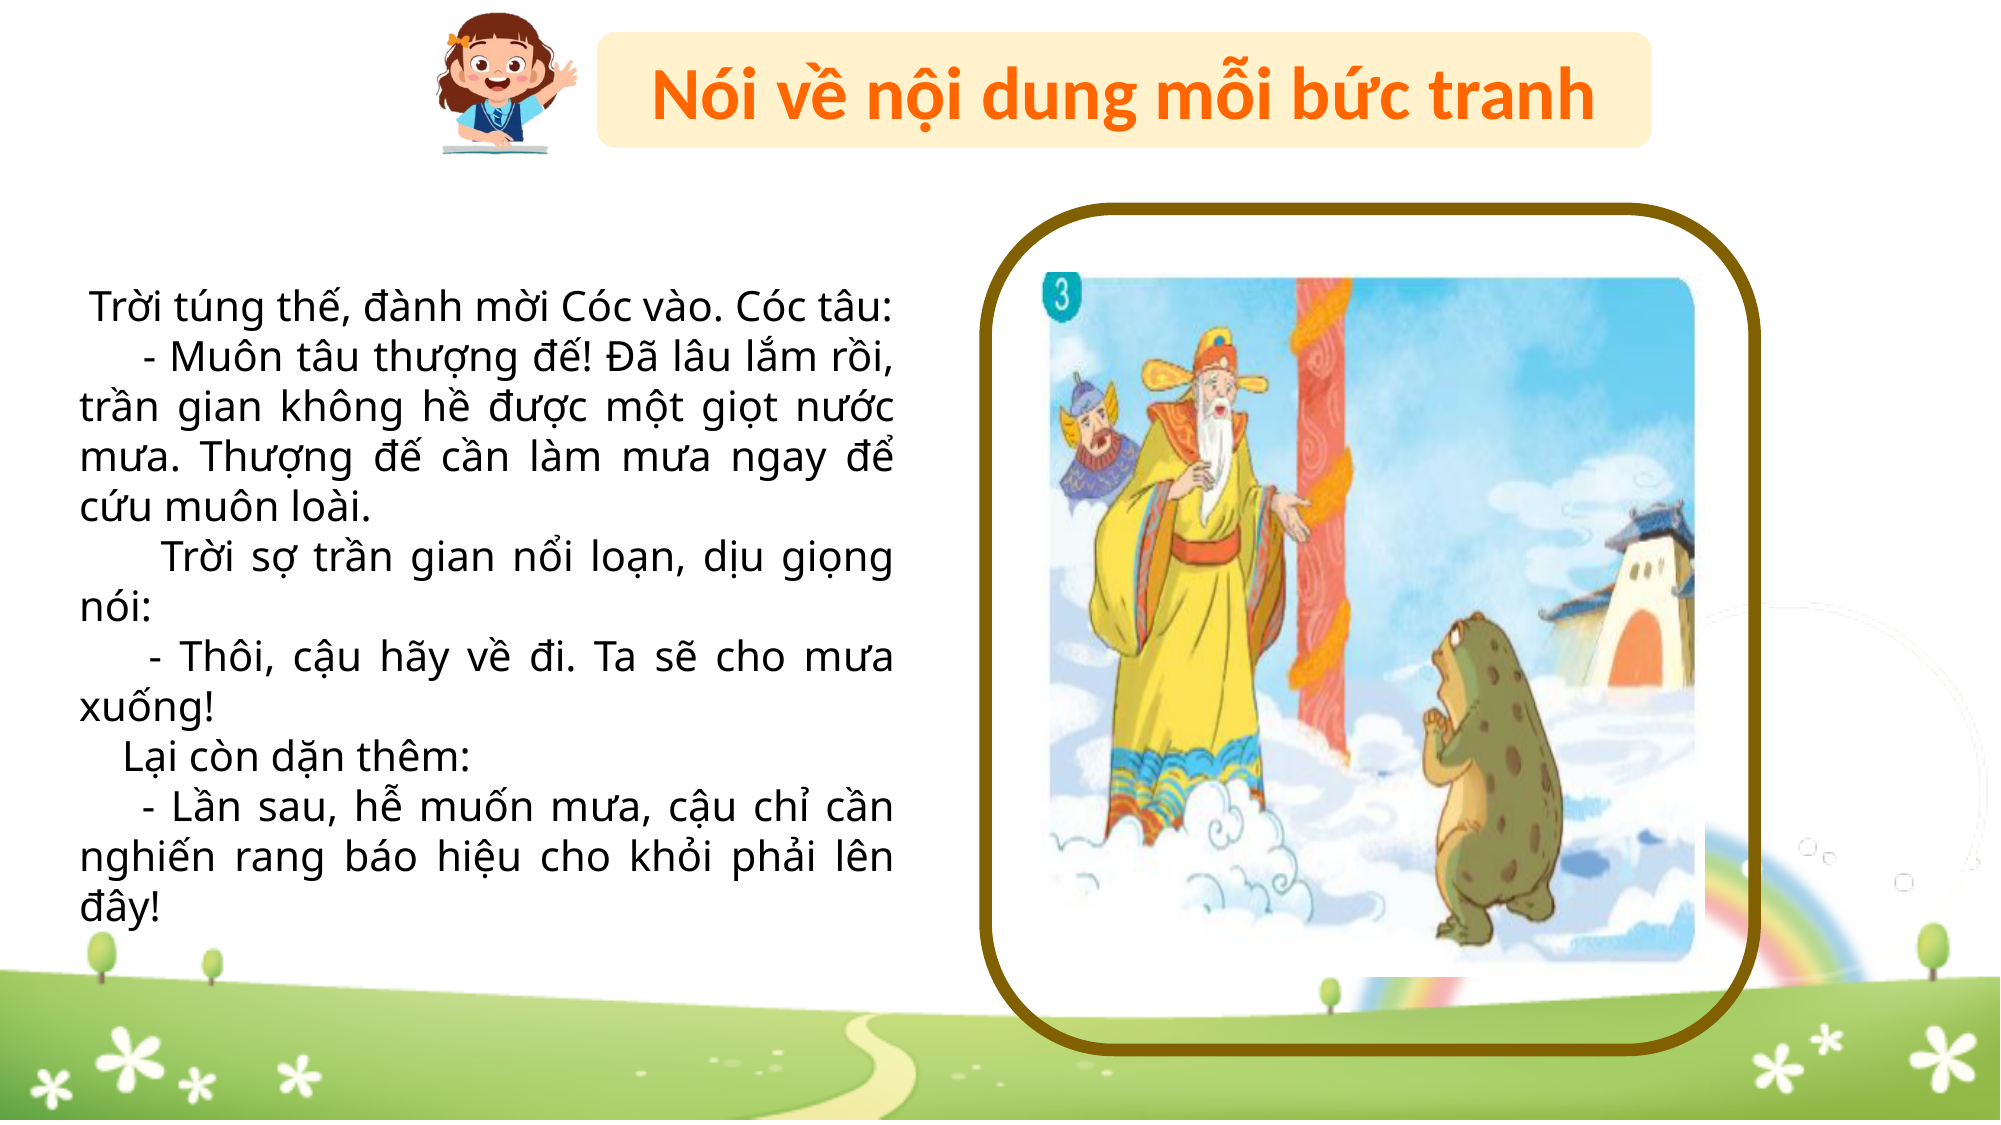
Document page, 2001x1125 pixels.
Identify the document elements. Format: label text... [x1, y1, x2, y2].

picture [0, 272, 2000, 1121]
text_box [984, 207, 1756, 537]
text_box Trời túng thế, đành mời Cóc vào. Cóc tâu: - Muôn tâu thượng đế! Đã lâu lắm rồi, trần gian không hề được một giọt nước mưa. Thượng đế cần làm mưa ngay để cứu muôn loài. Trời sợ trần gian nổi loạn, dịu giọng nói: - Thôi, cậu hãy về đi. Ta sẽ cho mưa xuống! Lại còn dặn thêm: - Lần sau, hễ muốn mưa, cậu chỉ cần nghiến rang báo hiệu cho khỏi phải lên đây! [64, 272, 910, 537]
picture [399, 0, 597, 184]
text_box Nói về nội dung mỗi bức tranh [597, 31, 1652, 148]
